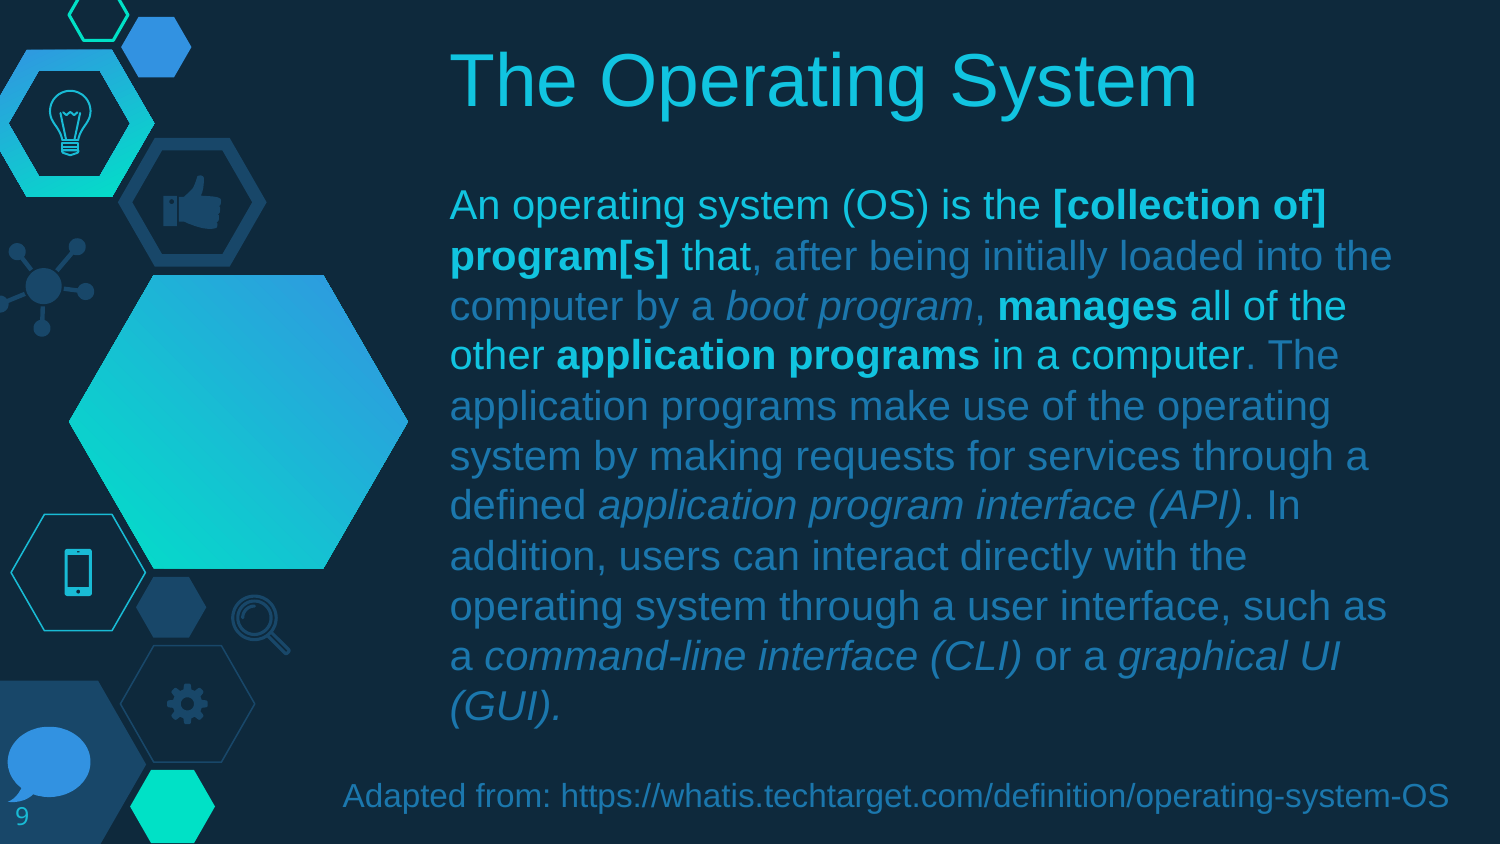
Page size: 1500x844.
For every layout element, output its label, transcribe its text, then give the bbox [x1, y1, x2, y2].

slide_number 9 [0, 785, 90, 844]
title The Operating System [434, 0, 1360, 137]
subtitle An operating system (OS) is the [collection of] program[s] that, after being initially loaded into the computer by a boot program, manages all of the other application programs in a computer. The application programs make use of the operating system by making requests for services through a defined application program interface (API). In addition, users can interact directly with the operating system through a user interface, such as a command-line interface (CLI) or a graphical UI (GUI). [434, 163, 1429, 604]
text_box Adapted from: https://whatis.techtarget.com/definition/operating-system-OS [327, 767, 1467, 822]
